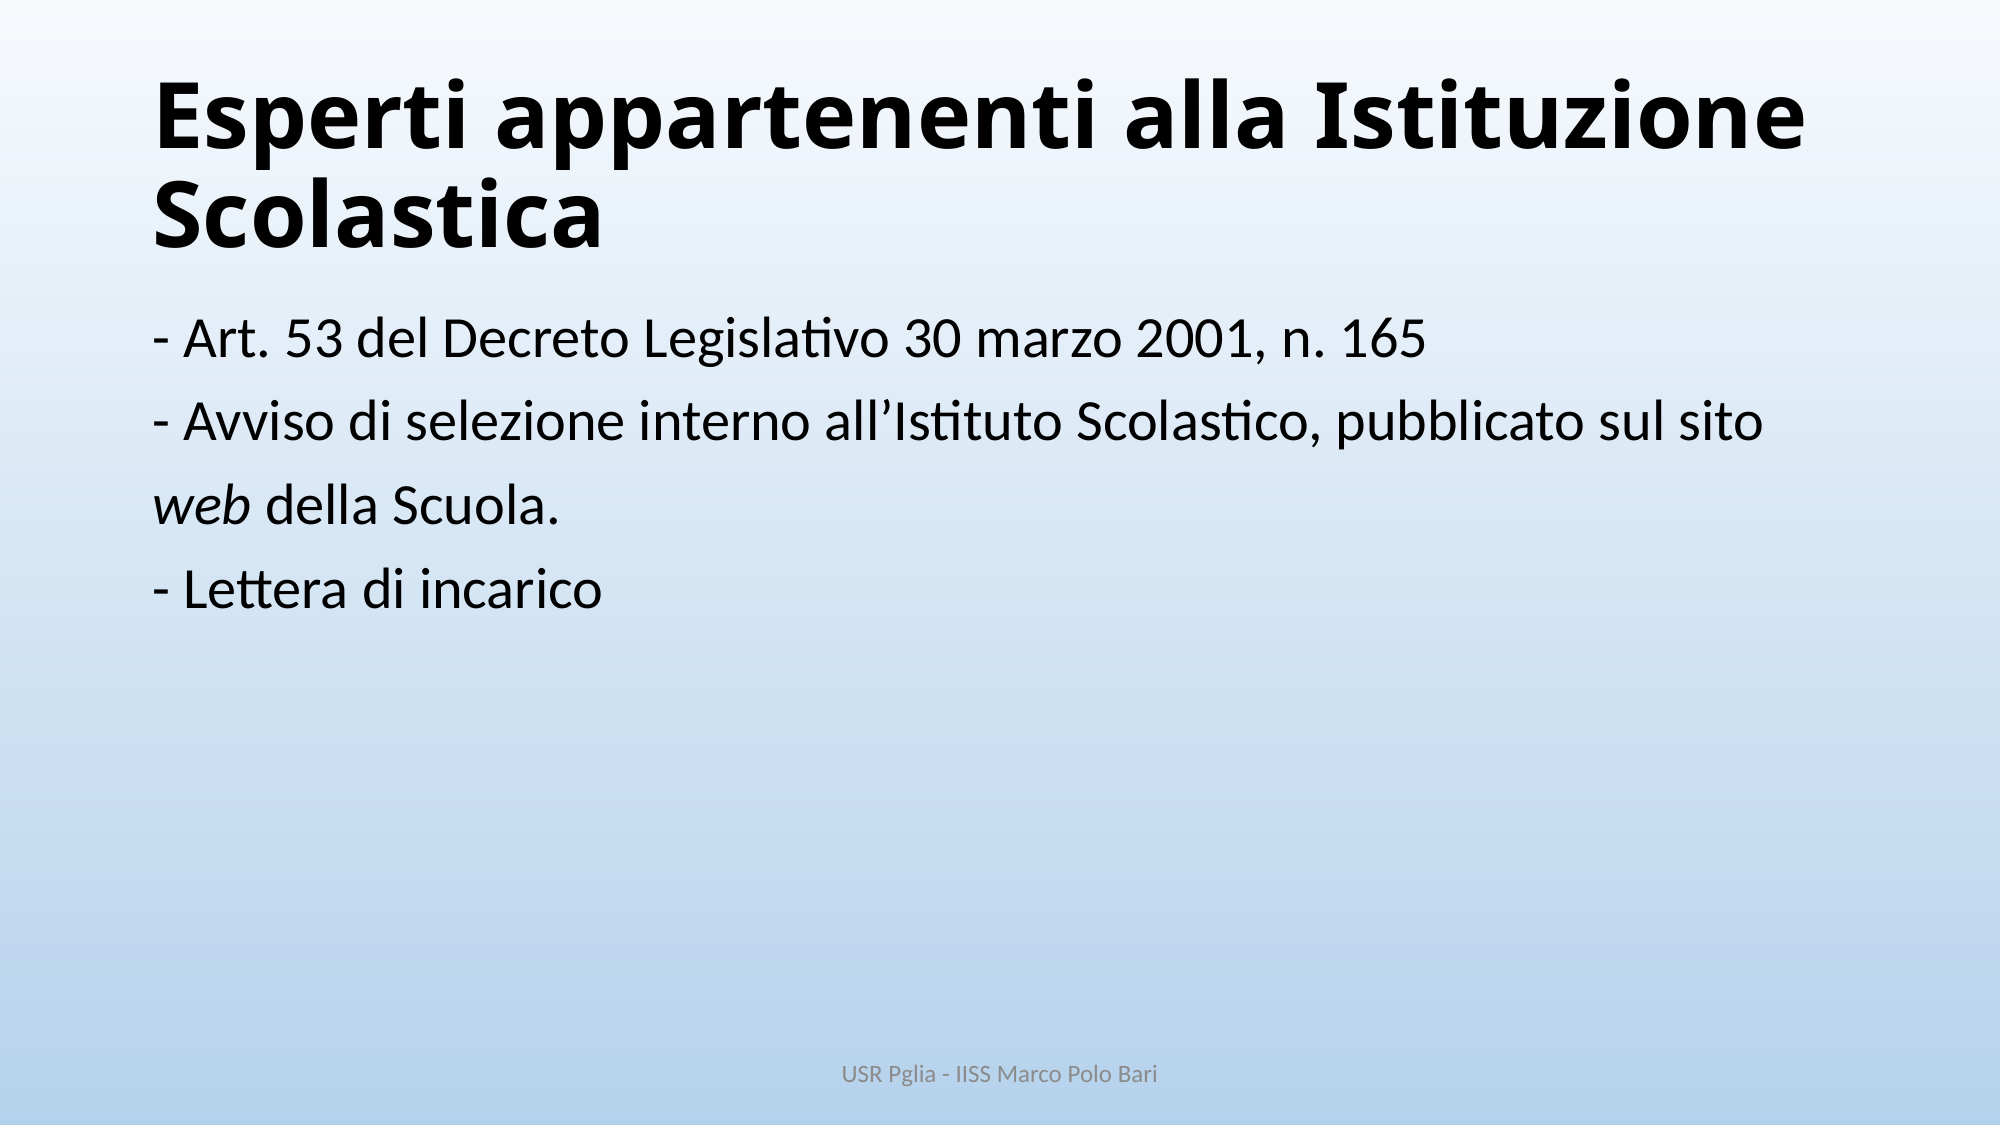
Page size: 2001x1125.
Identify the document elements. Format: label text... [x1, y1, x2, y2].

footer USR Pglia - IISS Marco Polo Bari [662, 1042, 1338, 1103]
list - Art. 53 del Decreto Legislativo 30 marzo 2001, n. 165 - Avviso di selezione interno all’Istituto Scolastico, pubblicato sul sito web della Scuola. - Lettera di incarico [137, 299, 1863, 1014]
title Esperti appartenenti alla Istituzione Scolastica [137, 59, 1863, 278]
